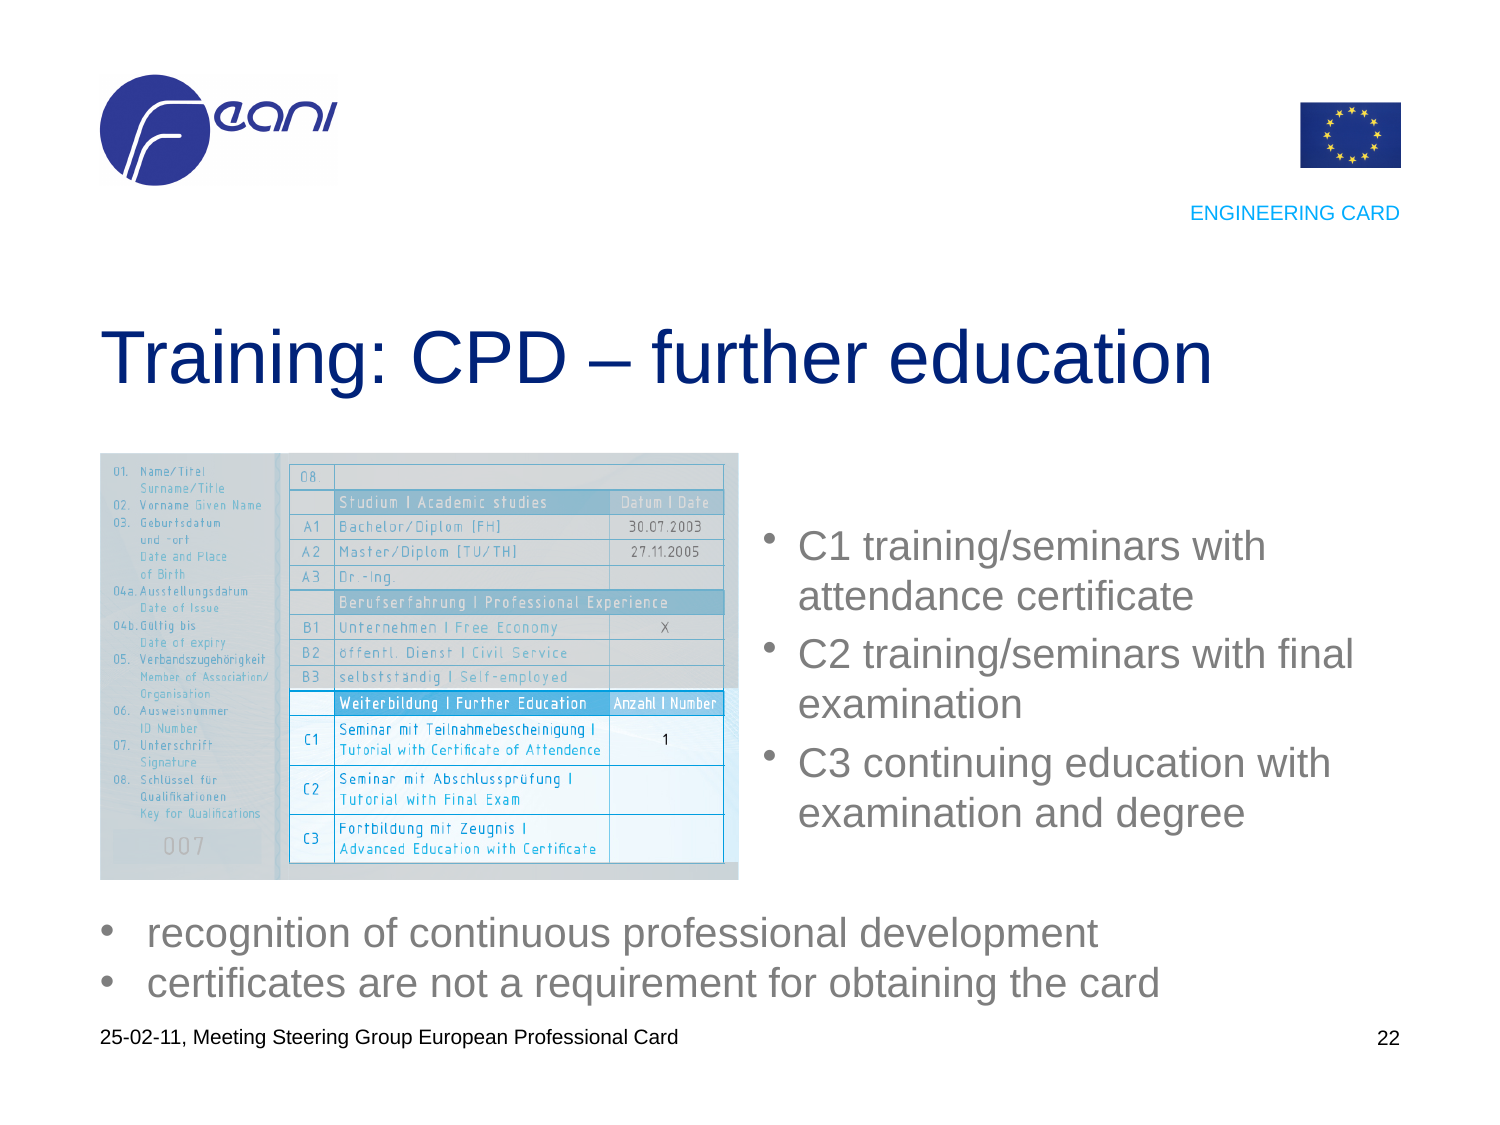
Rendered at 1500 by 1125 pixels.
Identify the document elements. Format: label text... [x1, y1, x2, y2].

list recognition of continuous professional development certificates are not a requirement for obtaining the card [99, 786, 1400, 1000]
picture [99, 74, 338, 186]
footer 25-02-11, Meeting Steering Group European Professional Card [99, 1023, 738, 1071]
slide_number 21 [1087, 1024, 1401, 1072]
list C1 training/seminars with attendance certificate C2 training/seminars with final examination C3 continuing education with examination and degree [762, 460, 1400, 765]
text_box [100, 452, 739, 881]
picture [1301, 103, 1401, 168]
title Training: CPD – further education [100, 219, 1401, 400]
list ENGINEERING CARD [762, 199, 1400, 258]
